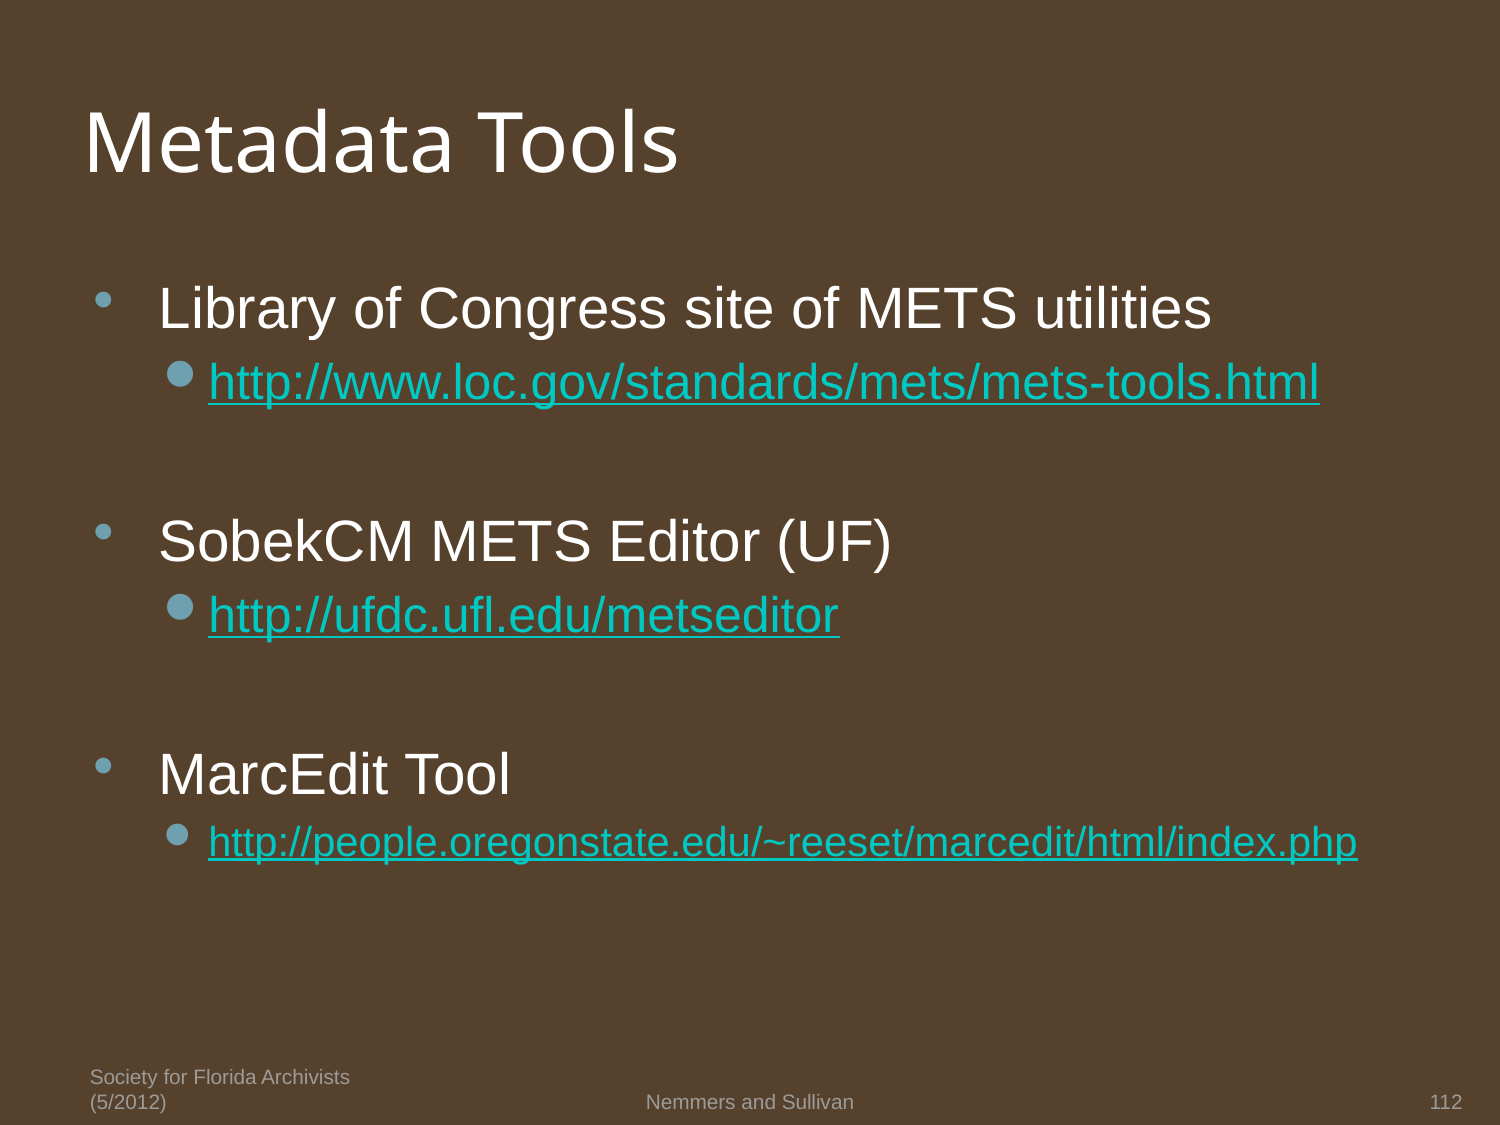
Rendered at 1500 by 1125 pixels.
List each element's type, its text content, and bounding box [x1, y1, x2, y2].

slide_number Society for Florida Archivists (5/2012) [75, 1053, 425, 1114]
slide_number 112 [1337, 1053, 1463, 1114]
list Library of Congress site of METS utilities http://www.loc.gov/standards/mets/mets-tools.html SobekCM METS Editor (UF) http://ufdc.ufl.edu/metseditor MarcEdit Tool http://people.oregonstate.edu/~reeset/marcedit/html/index.php [75, 262, 1400, 1005]
title Metadata Tools [75, 45, 1300, 233]
footer Nemmers and Sullivan [512, 1053, 988, 1114]
